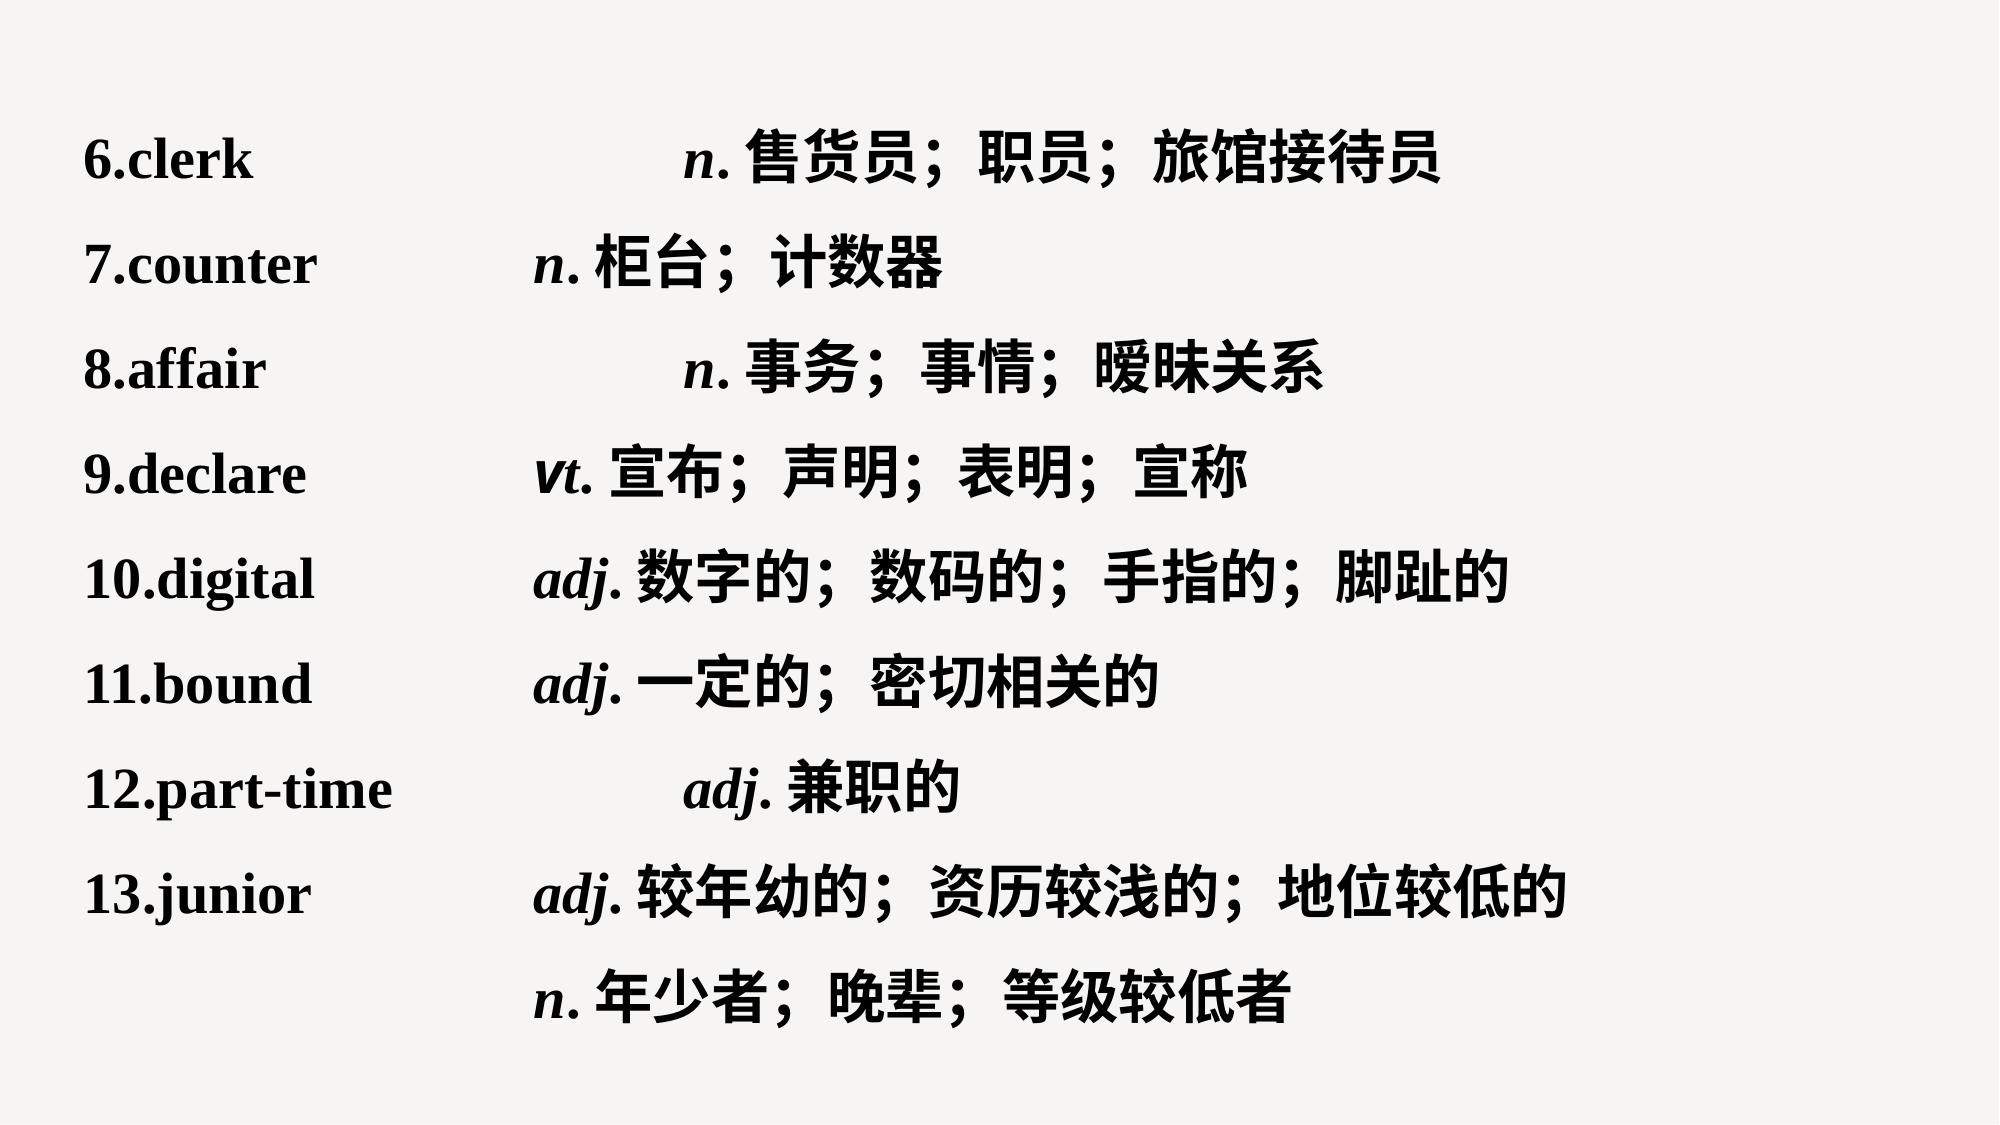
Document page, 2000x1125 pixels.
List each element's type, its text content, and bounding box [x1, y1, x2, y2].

text_box 6.clerk n.售货员；职员；旅馆接待员 7.counter n.柜台；计数器 8.affair n.事务；事情；暧昧关系 9.declare vt.宣布；声明；表明；宣称 10.digital adj.数字的；数码的；手指的；脚趾的 11.bound adj.一定的；密切相关的 12.part-time adj.兼职的 13.junior adj.较年幼的；资历较浅的；地位较低的 n.年少者；晚辈；等级较低者 [63, 75, 1936, 1040]
